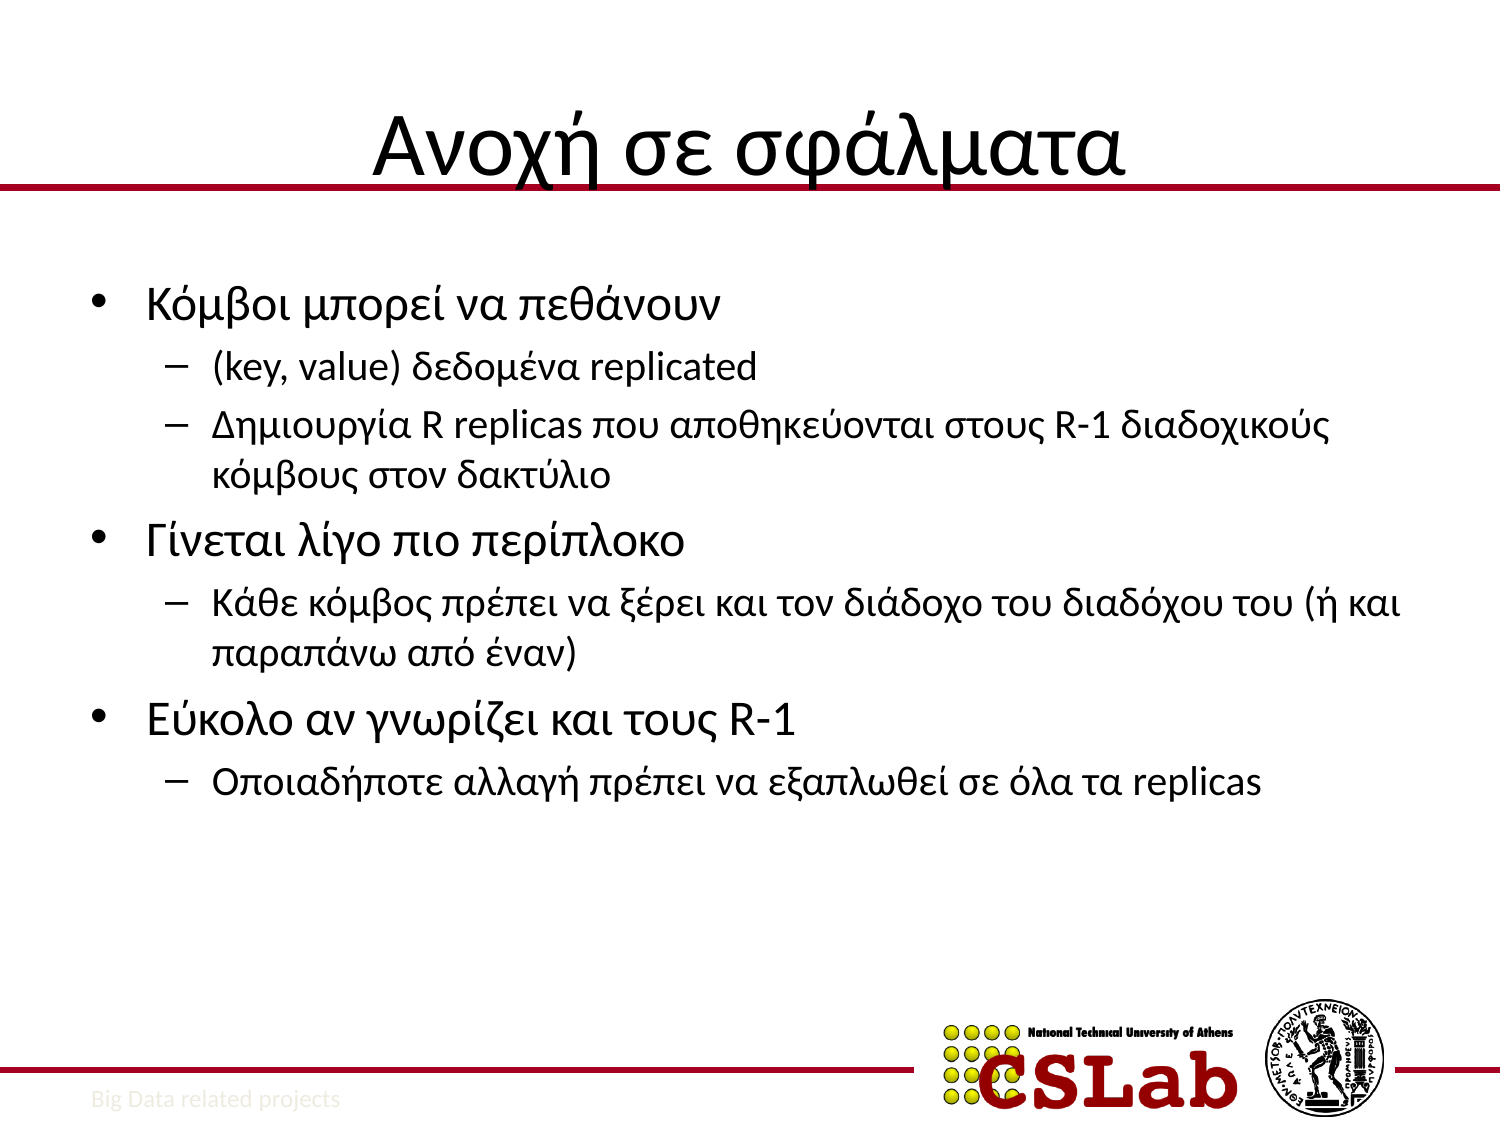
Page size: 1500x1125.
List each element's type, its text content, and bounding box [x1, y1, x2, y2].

list Κόμβοι μπορεί να πεθάνουν (key, value) δεδομένα replicated Δημιουργία R replicas που αποθηκεύονται στους R-1 διαδοχικούς κόμβους στον δακτύλιο Γίνεται λίγο πιο περίπλοκο Κάθε κόμβος πρέπει να ξέρει και τον διάδοχο του διαδόχου του (ή και παραπάνω από έναν) Εύκολο αν γνωρίζει και τους R-1 Οποιαδήποτε αλλαγή πρέπει να εξαπλωθεί σε όλα τα replicas [74, 262, 1426, 1006]
picture [937, 1022, 1243, 1118]
title Ανοχή σε σφάλματα [74, 44, 1426, 233]
picture [1265, 1006, 1384, 1117]
